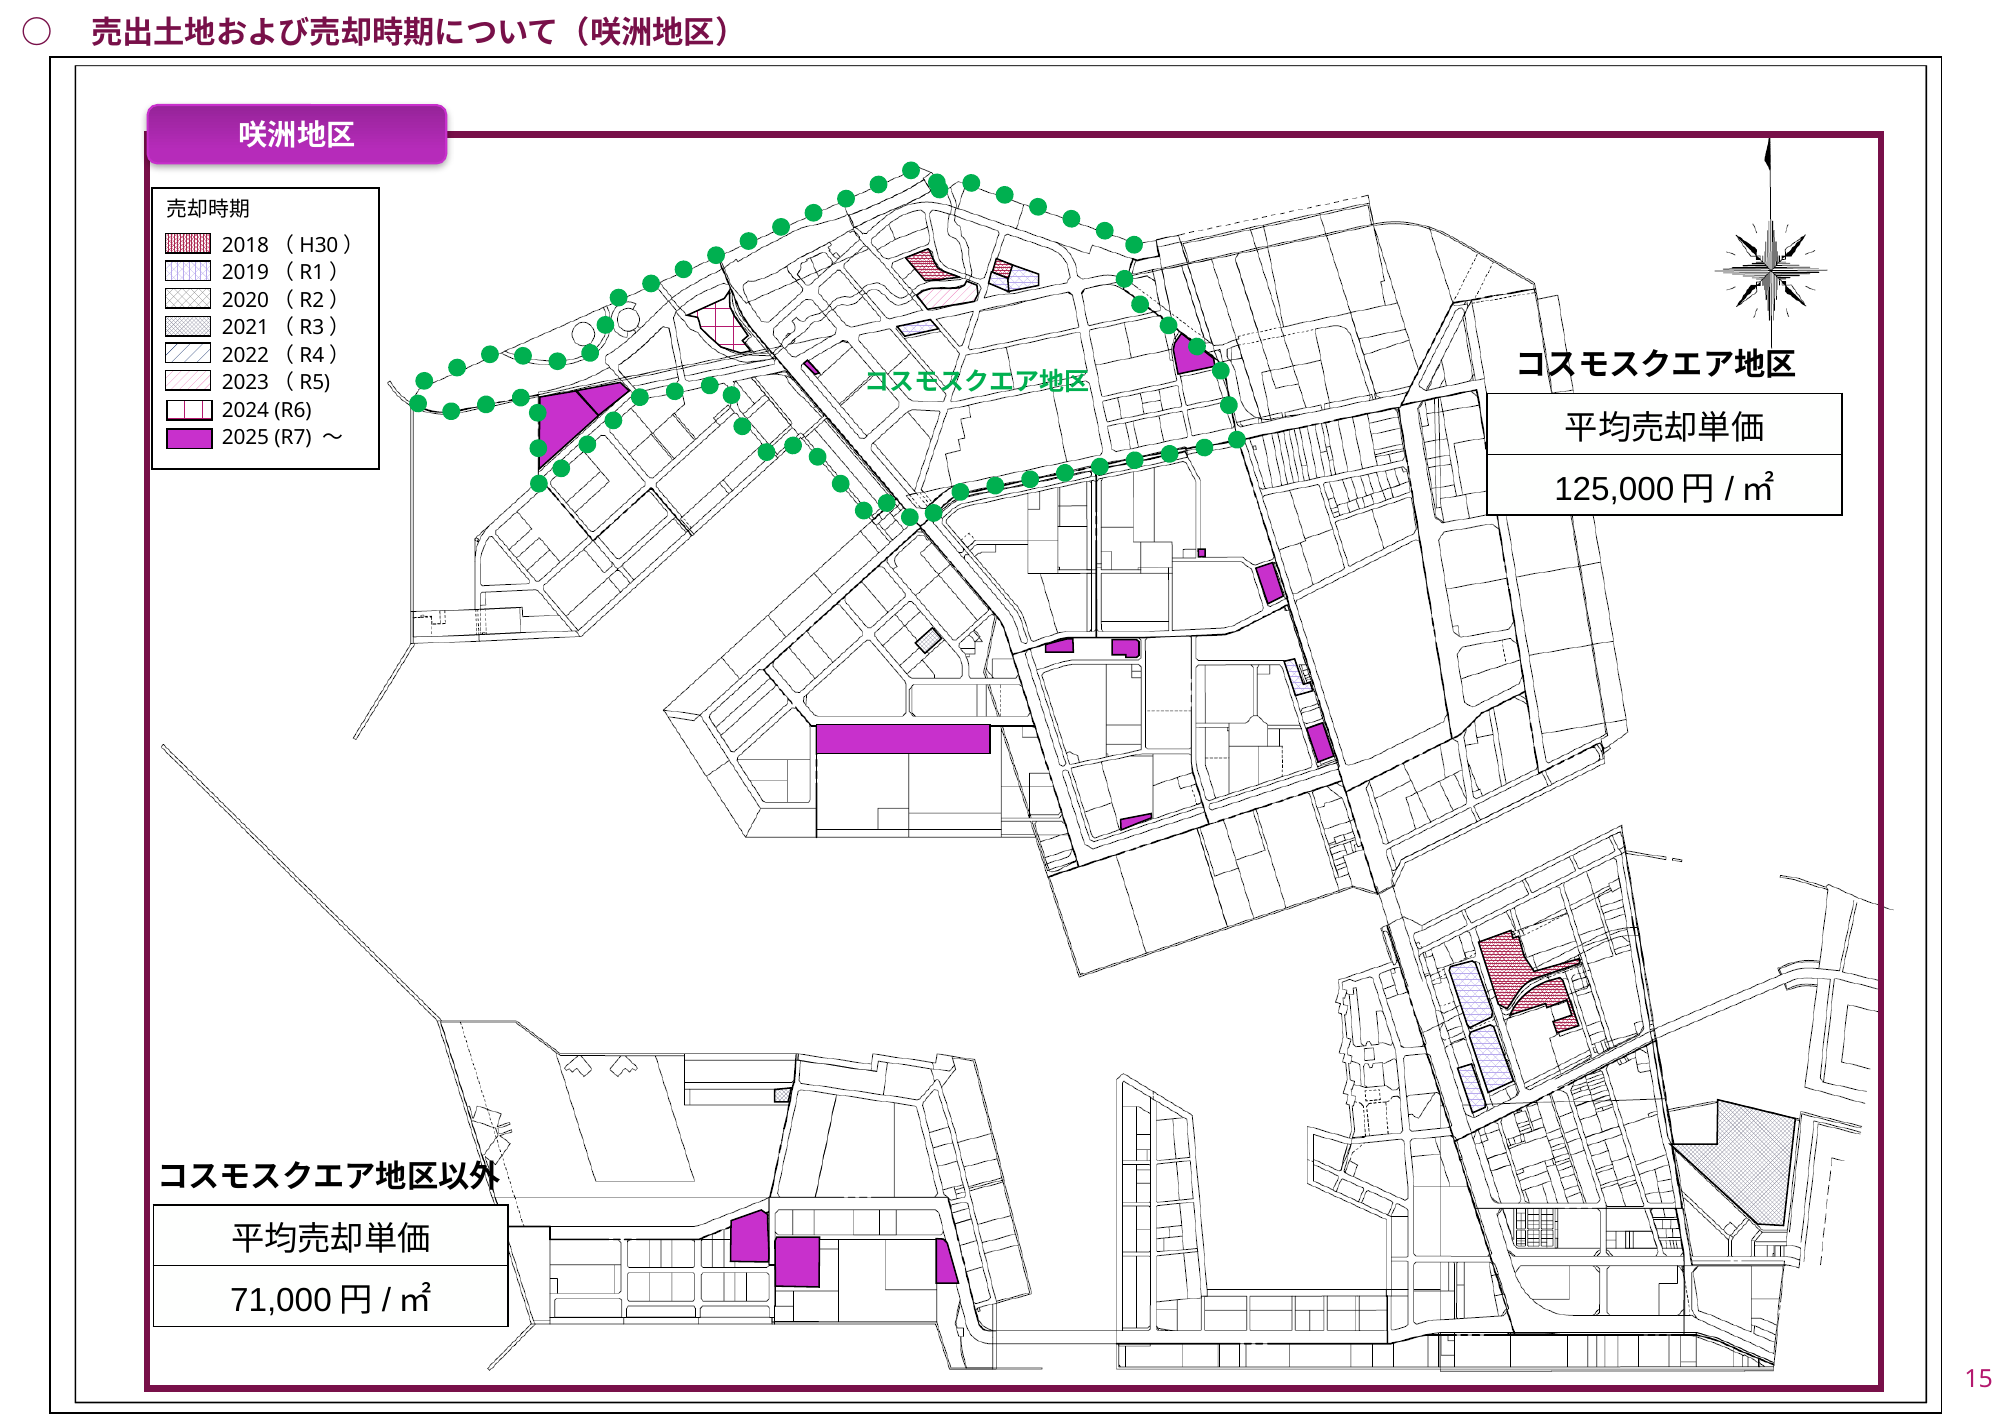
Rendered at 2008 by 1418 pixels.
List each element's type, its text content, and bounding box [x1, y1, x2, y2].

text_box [50, 57, 1942, 1413]
slide_number 14 [1944, 1341, 2008, 1418]
text_box ○ 売出土地および売却時期について（咲洲地区） [6, 4, 1102, 57]
